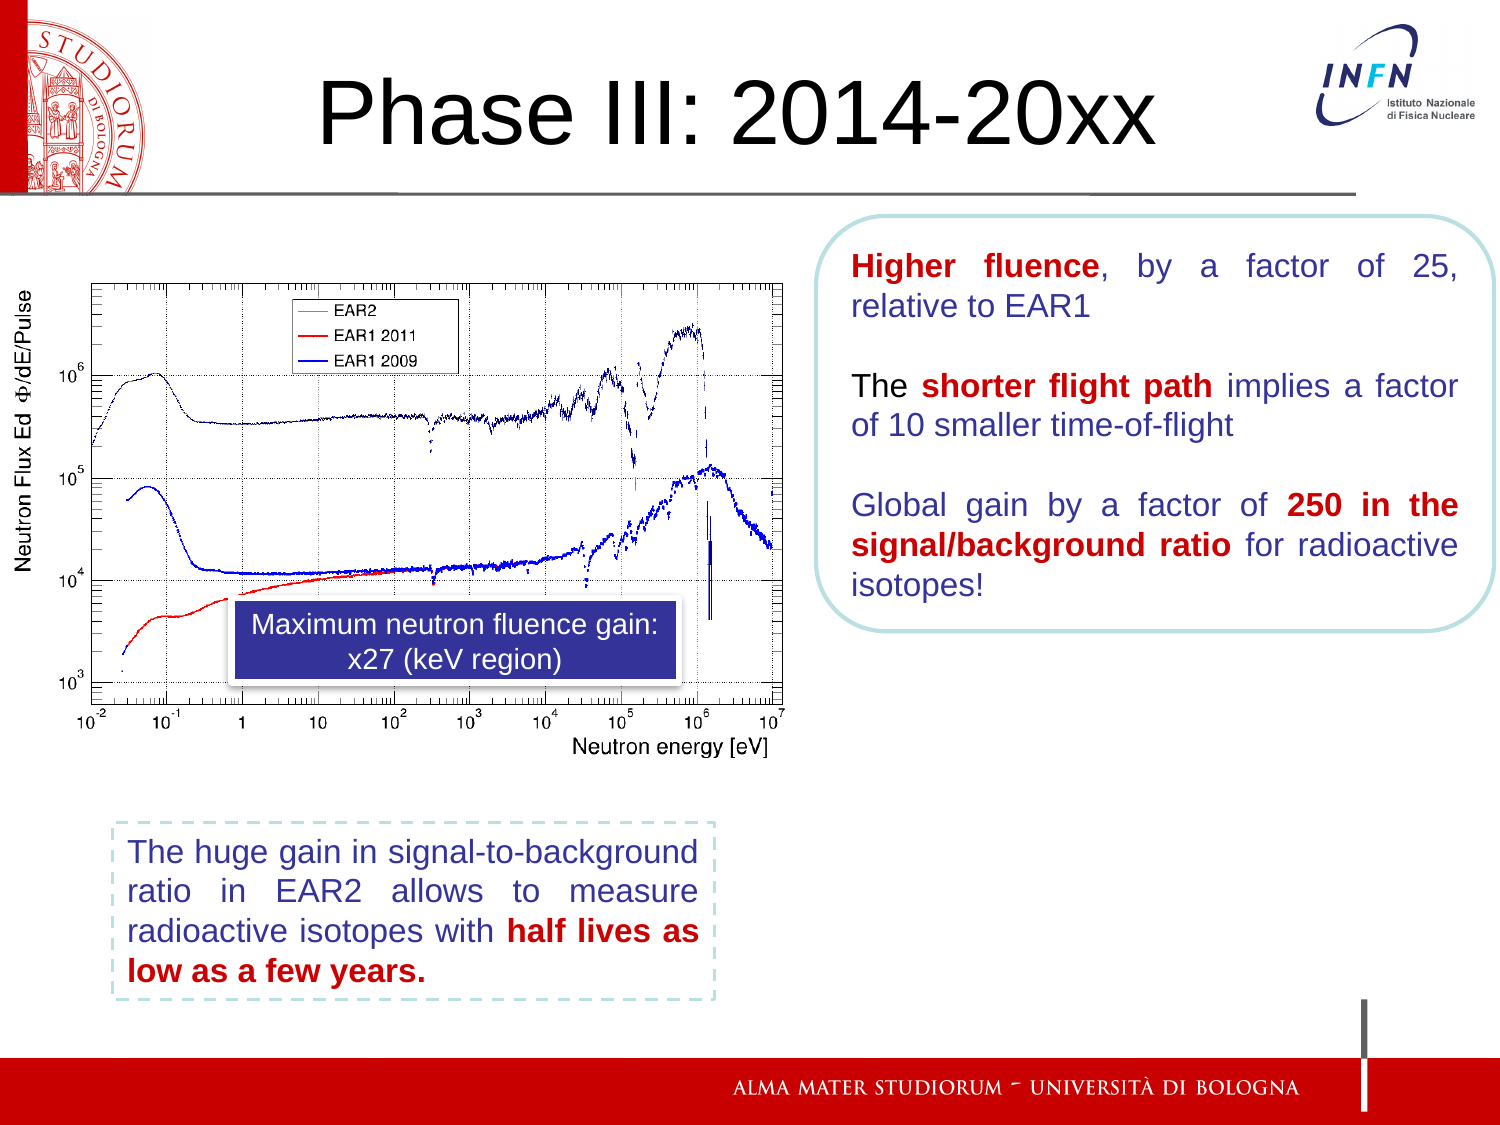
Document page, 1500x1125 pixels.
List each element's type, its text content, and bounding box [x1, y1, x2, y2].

picture [1316, 24, 1476, 126]
text_box Higher fluence, by a factor of 25, relative to EAR1 The shorter flight path implies a factor of 10 smaller time-of-flight Global gain by a factor of 250 in the signal/background ratio for radioactive isotopes! [840, 213, 1497, 634]
picture [0, 1058, 1500, 1125]
picture [28, 16, 151, 192]
picture [5, 231, 870, 758]
title Phase III: 2014-20xx [75, 45, 1425, 230]
text_box The huge gain in signal-to-background ratio in EAR2 allows to measure radioactive isotopes with half lives as low as a few years. [110, 820, 717, 1001]
